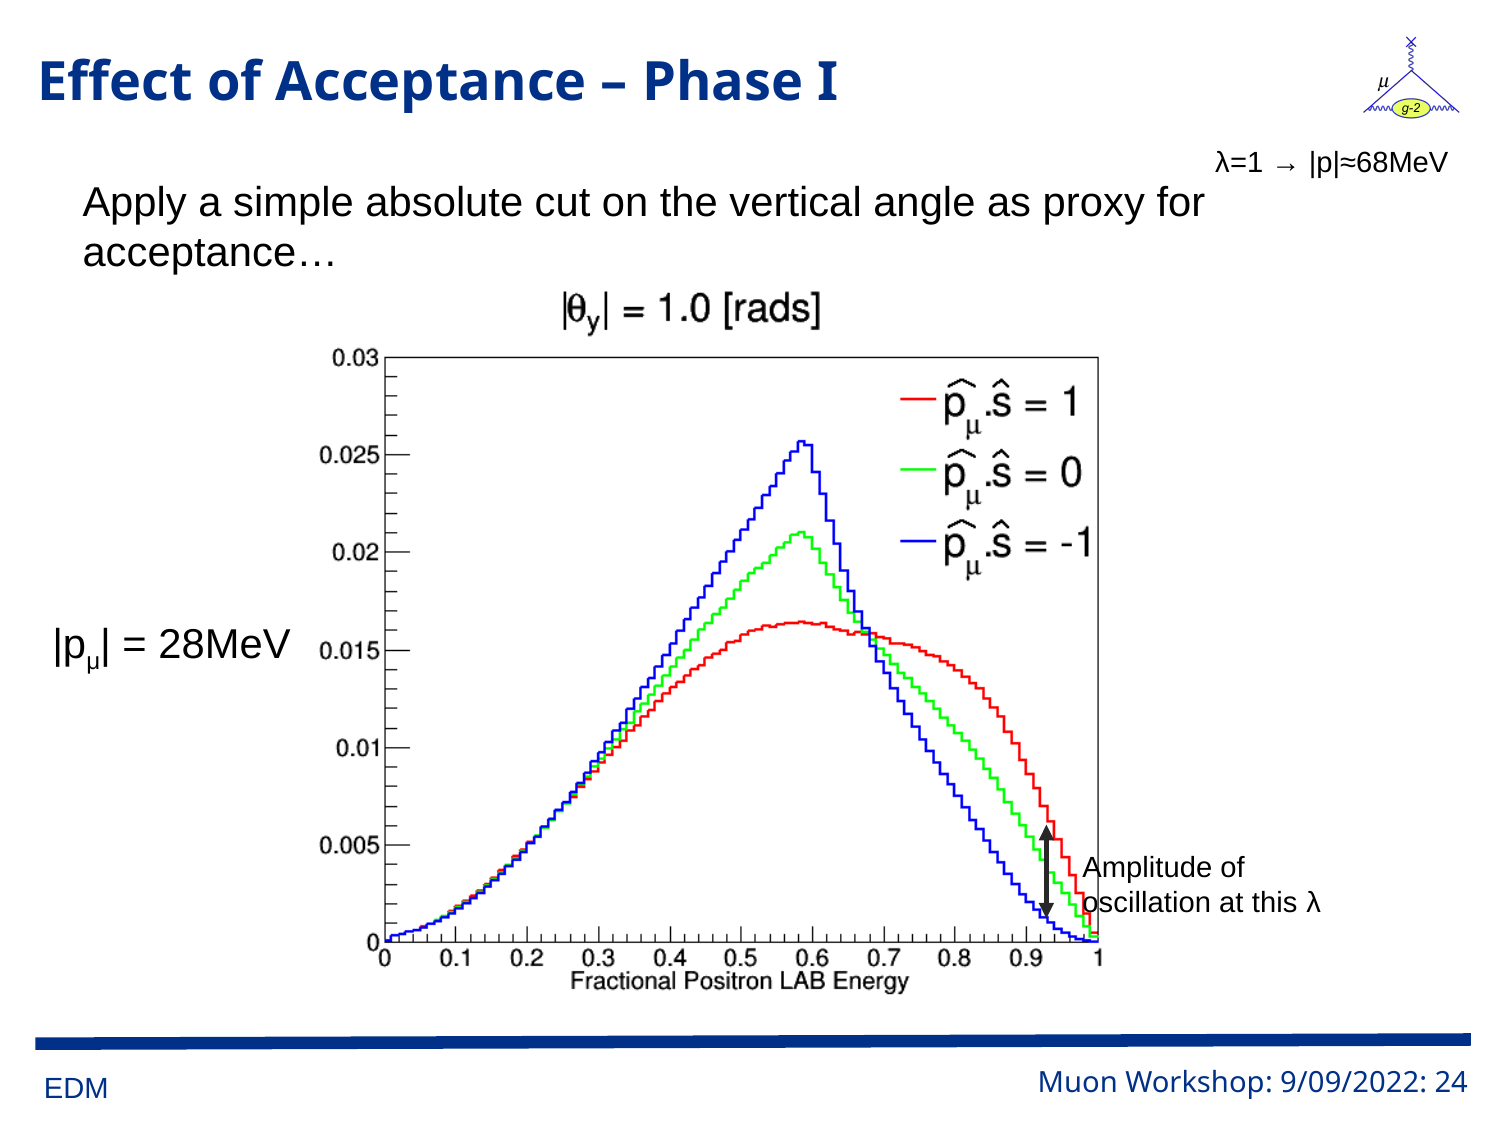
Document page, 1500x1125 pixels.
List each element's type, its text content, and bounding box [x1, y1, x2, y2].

text_box |pμ| = 28MeV [37, 609, 175, 682]
text_box Apply a simple absolute cut on the vertical angle as proxy for acceptance… [67, 167, 1313, 283]
picture [1348, 112, 1463, 124]
text_box λ=1 → |p|≈68MeV [1200, 136, 1468, 186]
text_box Amplitude of oscillation at this λ [1204, 840, 1343, 926]
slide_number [1030, 1062, 1471, 1102]
picture [180, 284, 1200, 1016]
title Effect of Acceptance – Phase I [37, 41, 1463, 112]
picture [1348, 28, 1463, 41]
